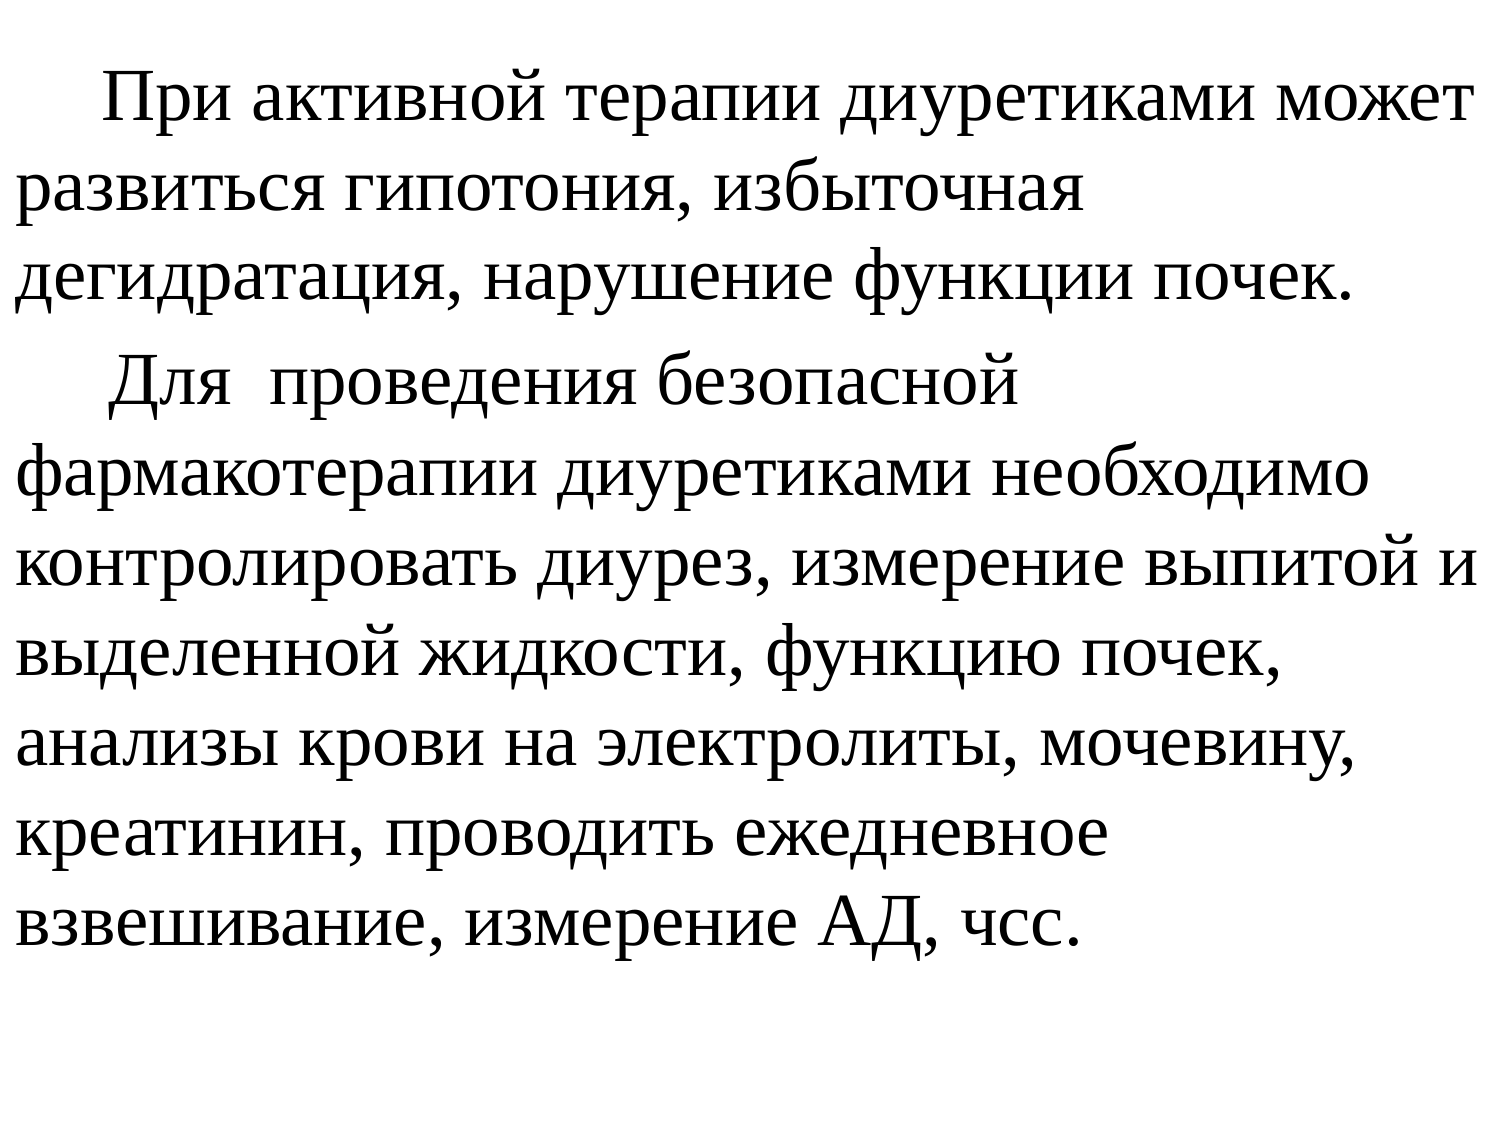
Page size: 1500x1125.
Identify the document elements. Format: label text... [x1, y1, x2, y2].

list При активной терапии диуретиками может развиться гипотония, избыточная дегидратация, нарушение функции почек. Для проведения безопасной фармакотерапии диуретиками необходимо контролировать диурез, измерение выпитой и выделенной жидкости, функцию почек, анализы крови на электролиты, мочевину, креатинин, проводить ежедневное взвешивание, измерение АД, чсс. [0, 37, 1500, 1125]
